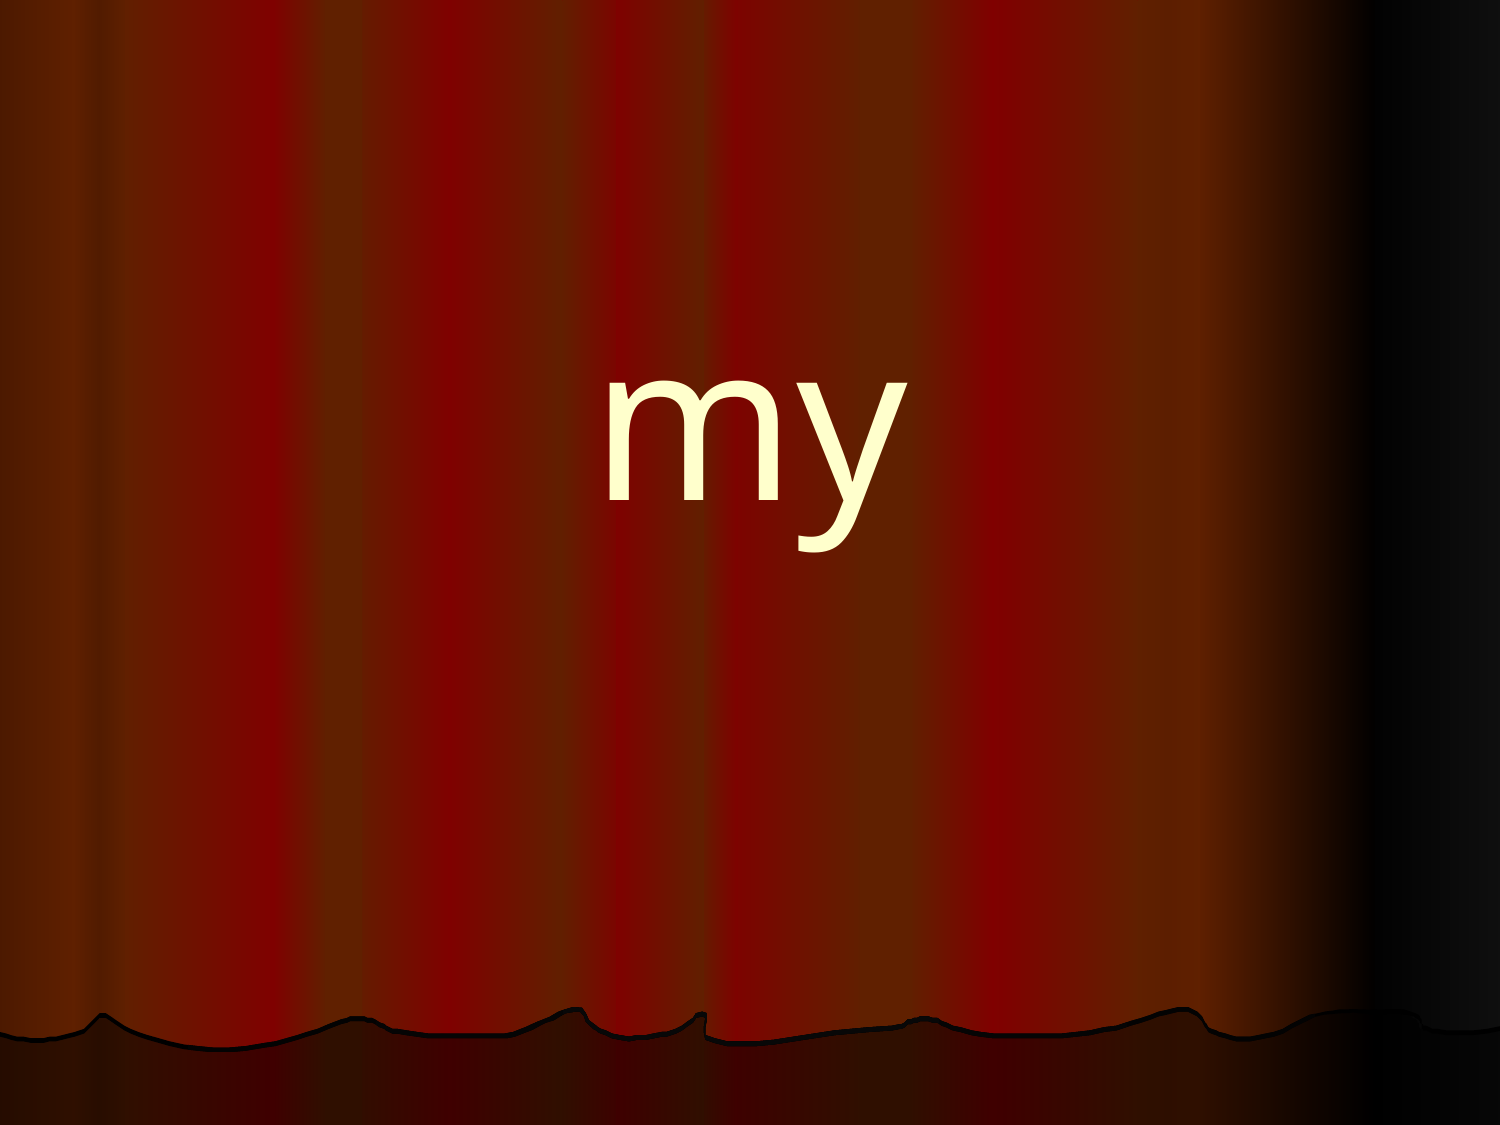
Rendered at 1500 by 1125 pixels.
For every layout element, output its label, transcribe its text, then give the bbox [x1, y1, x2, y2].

title my [112, 262, 1388, 563]
